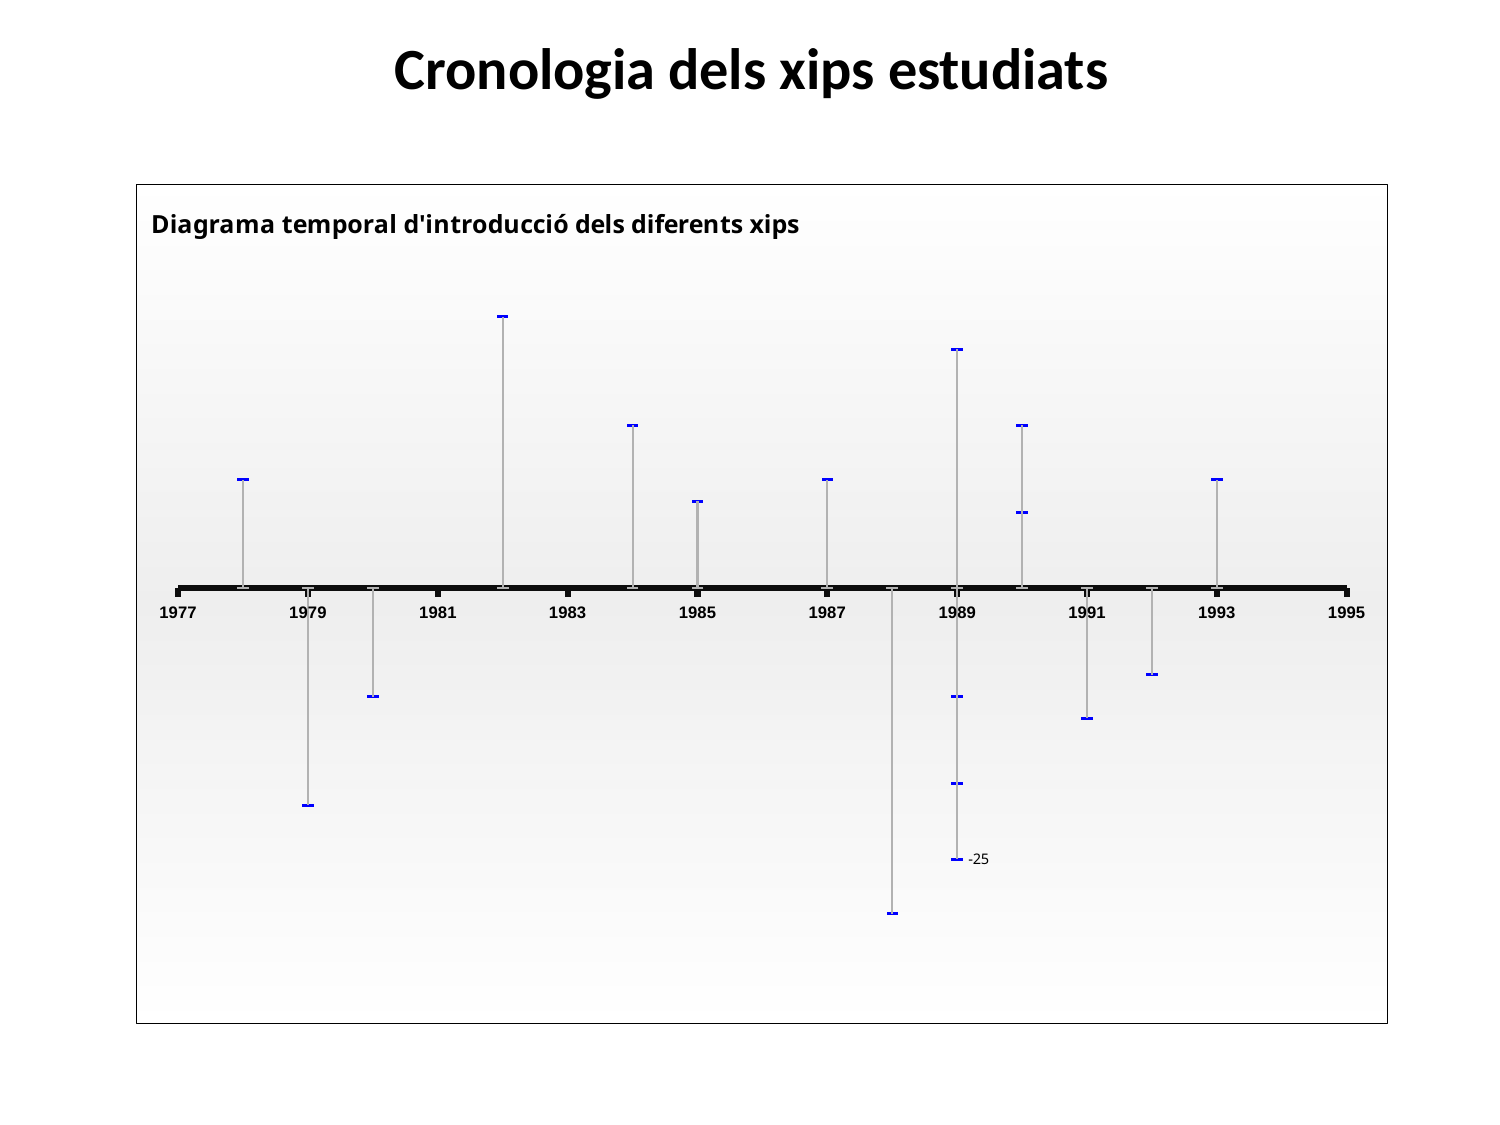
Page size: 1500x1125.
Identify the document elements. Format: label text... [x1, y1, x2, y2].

title Cronologia dels xips estudiats [76, 19, 1427, 114]
chart [135, 184, 1389, 1024]
